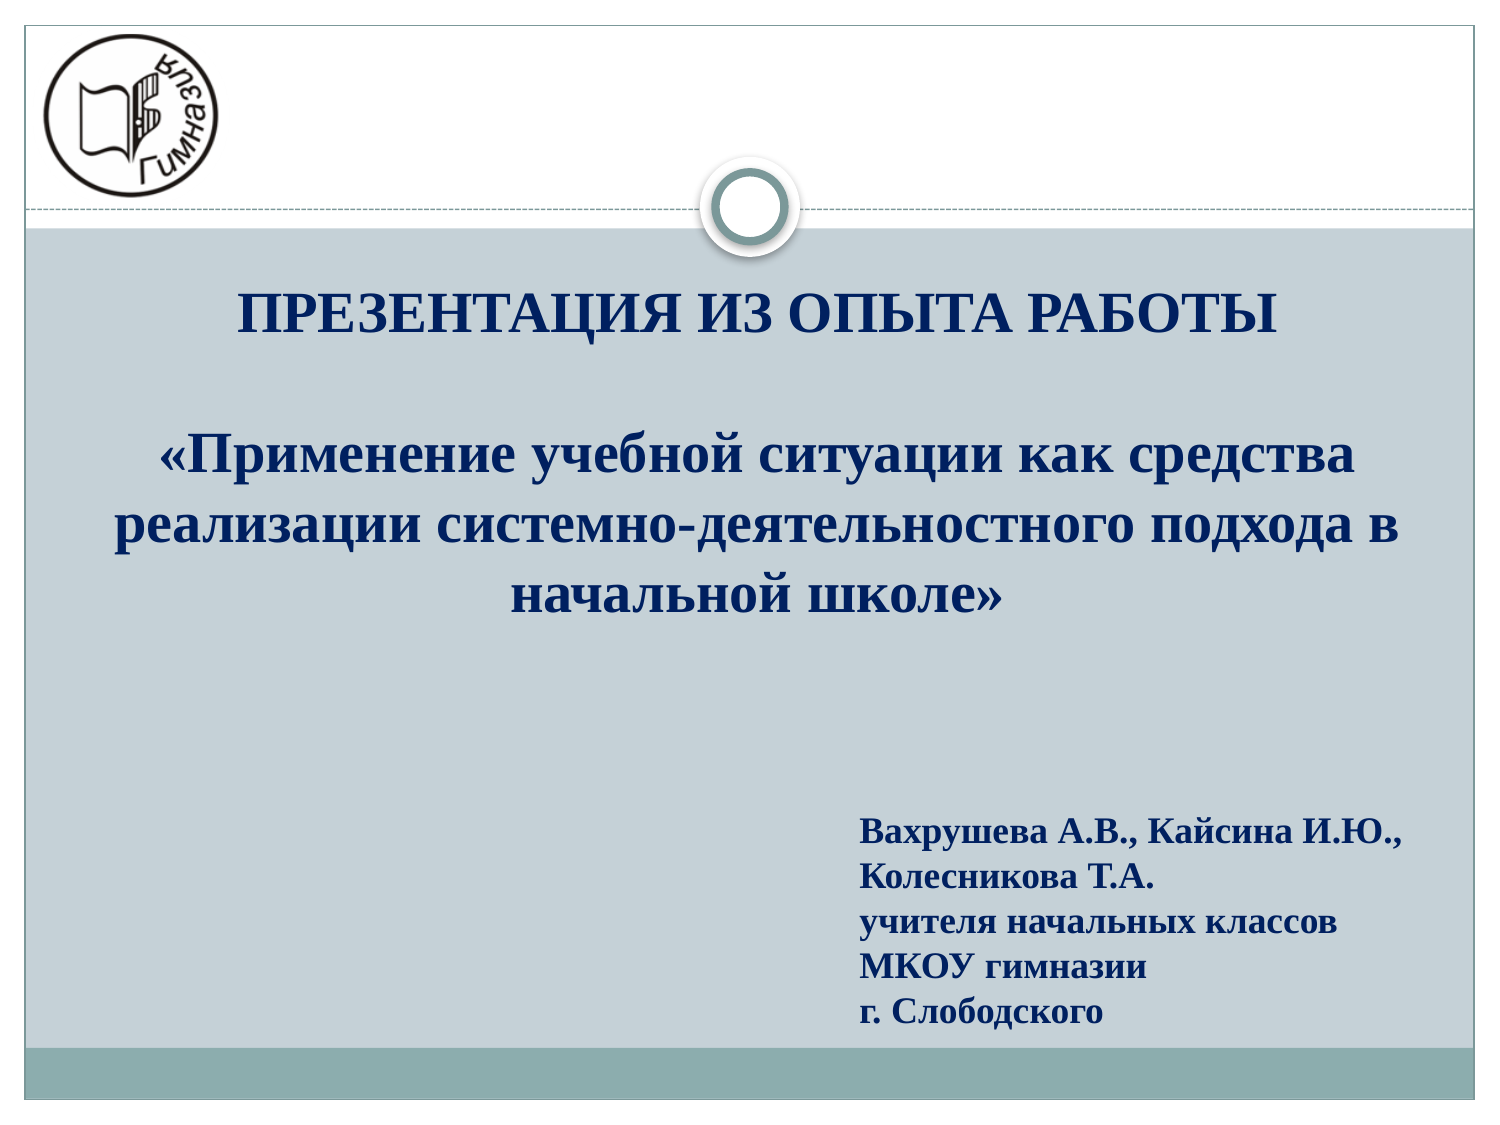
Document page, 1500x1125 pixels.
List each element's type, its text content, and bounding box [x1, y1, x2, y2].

text_box ПРЕЗЕНТАЦИЯ ИЗ ОПЫТА РАБОТЫ «Применение учебной ситуации как средства реализации системно-деятельностного подхода в начальной школе» [64, 267, 1450, 752]
text_box Вахрушева А.В., Кайсина И.Ю., Колесникова Т.А. учителя начальных классов МКОУ гимназии г. Слободского [844, 798, 1418, 1039]
picture [31, 26, 231, 209]
